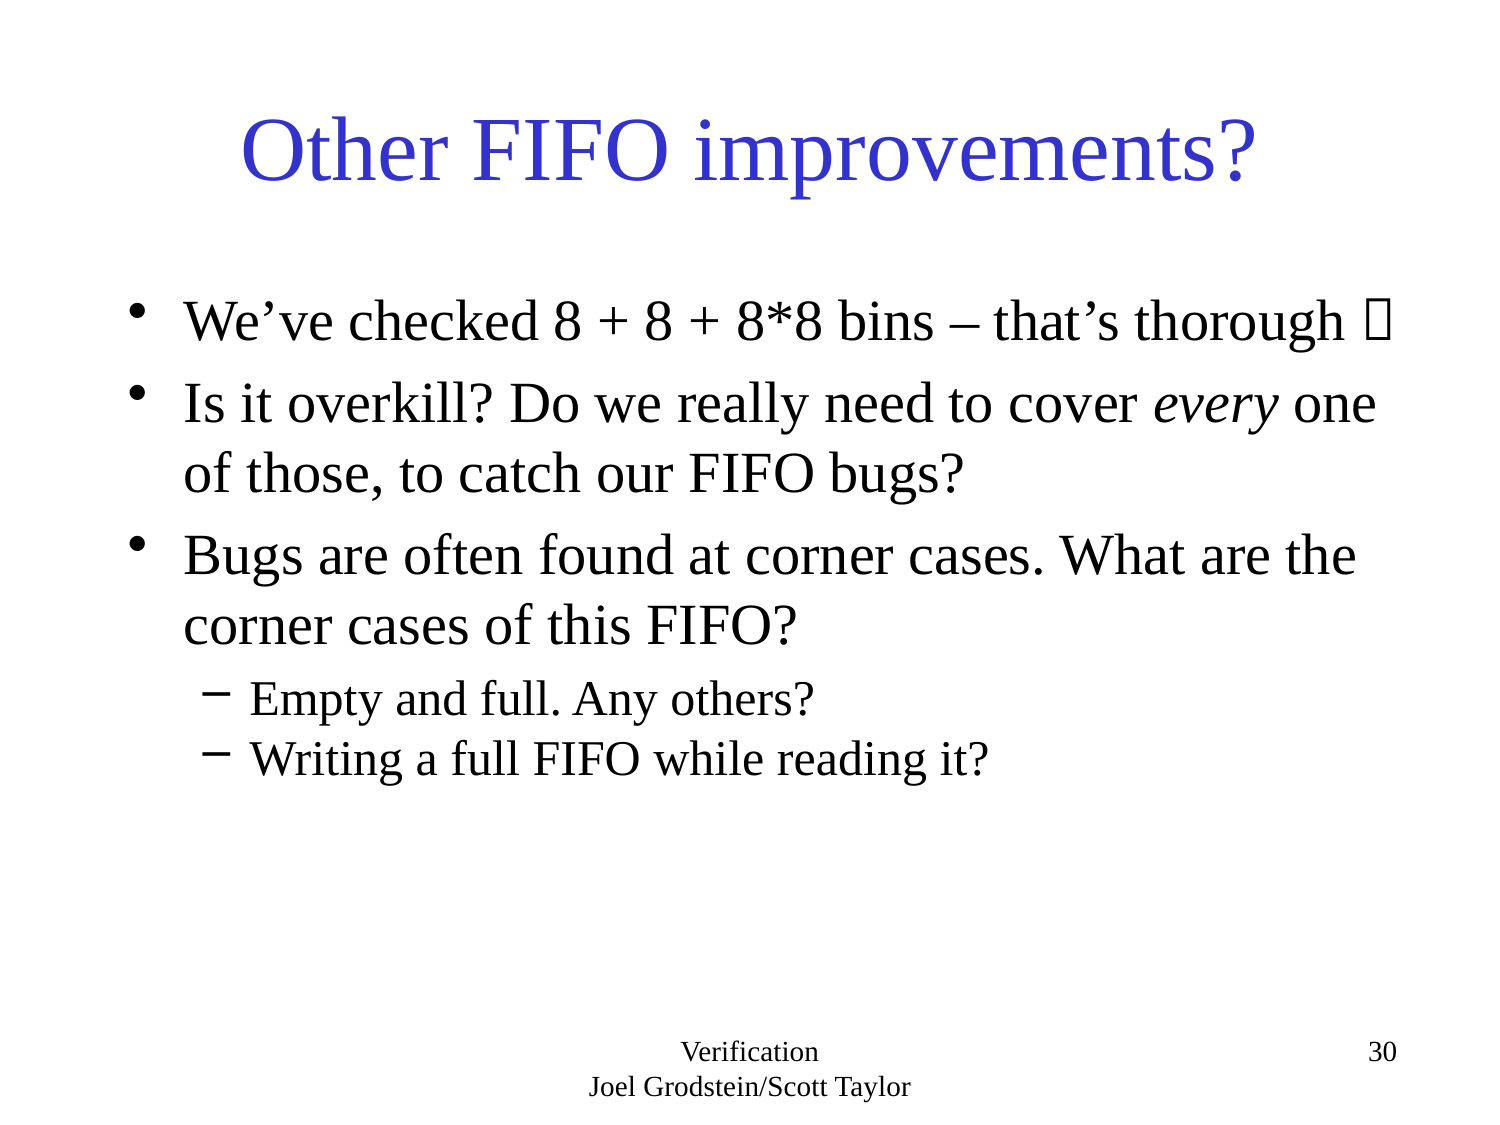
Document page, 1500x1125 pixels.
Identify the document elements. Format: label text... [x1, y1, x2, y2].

list We’ve checked 8 + 8 + 8*8 bins – that’s thorough  Is it overkill? Do we really need to cover every one of those, to catch our FIFO bugs? Bugs are often found at corner cases. What are the corner cases of this FIFO? Empty and full. Any others? Writing a full FIFO while reading it? [112, 275, 1438, 1000]
title Other FIFO improvements? [112, 50, 1388, 238]
footer Verification Joel Grodstein/Scott Taylor [512, 1024, 988, 1101]
